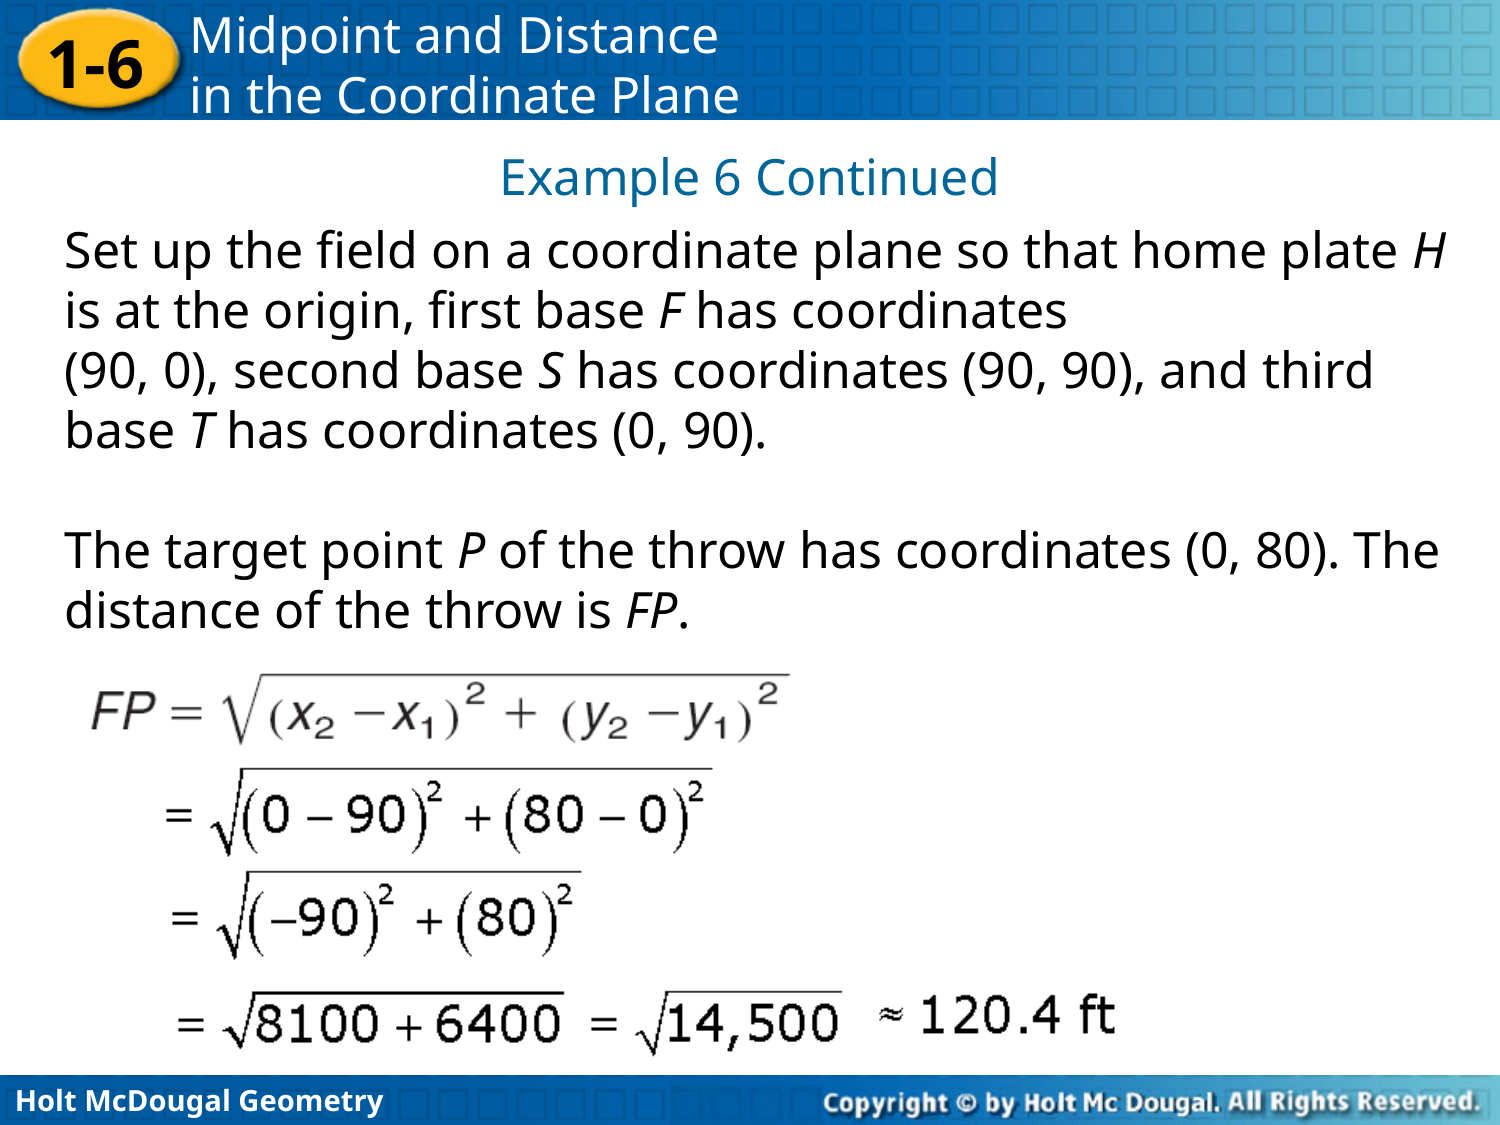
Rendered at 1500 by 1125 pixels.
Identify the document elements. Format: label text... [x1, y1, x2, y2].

text_box Example 6 Continued [0, 137, 1500, 213]
picture [168, 865, 588, 963]
picture [587, 985, 847, 1061]
picture [0, 0, 1500, 120]
picture [874, 989, 1121, 1048]
text_box Set up the field on a coordinate plane so that home plate H is at the origin, first base F has coordinates (90, 0), second base S has coordinates (90, 90), and third base T has coordinates (0, 90). The target point P of the throw has coordinates (0, 80). The distance of the throw is FP. [50, 213, 1500, 646]
picture [162, 762, 719, 860]
picture [174, 987, 569, 1054]
picture [0, 1075, 1500, 1125]
picture [74, 660, 804, 758]
